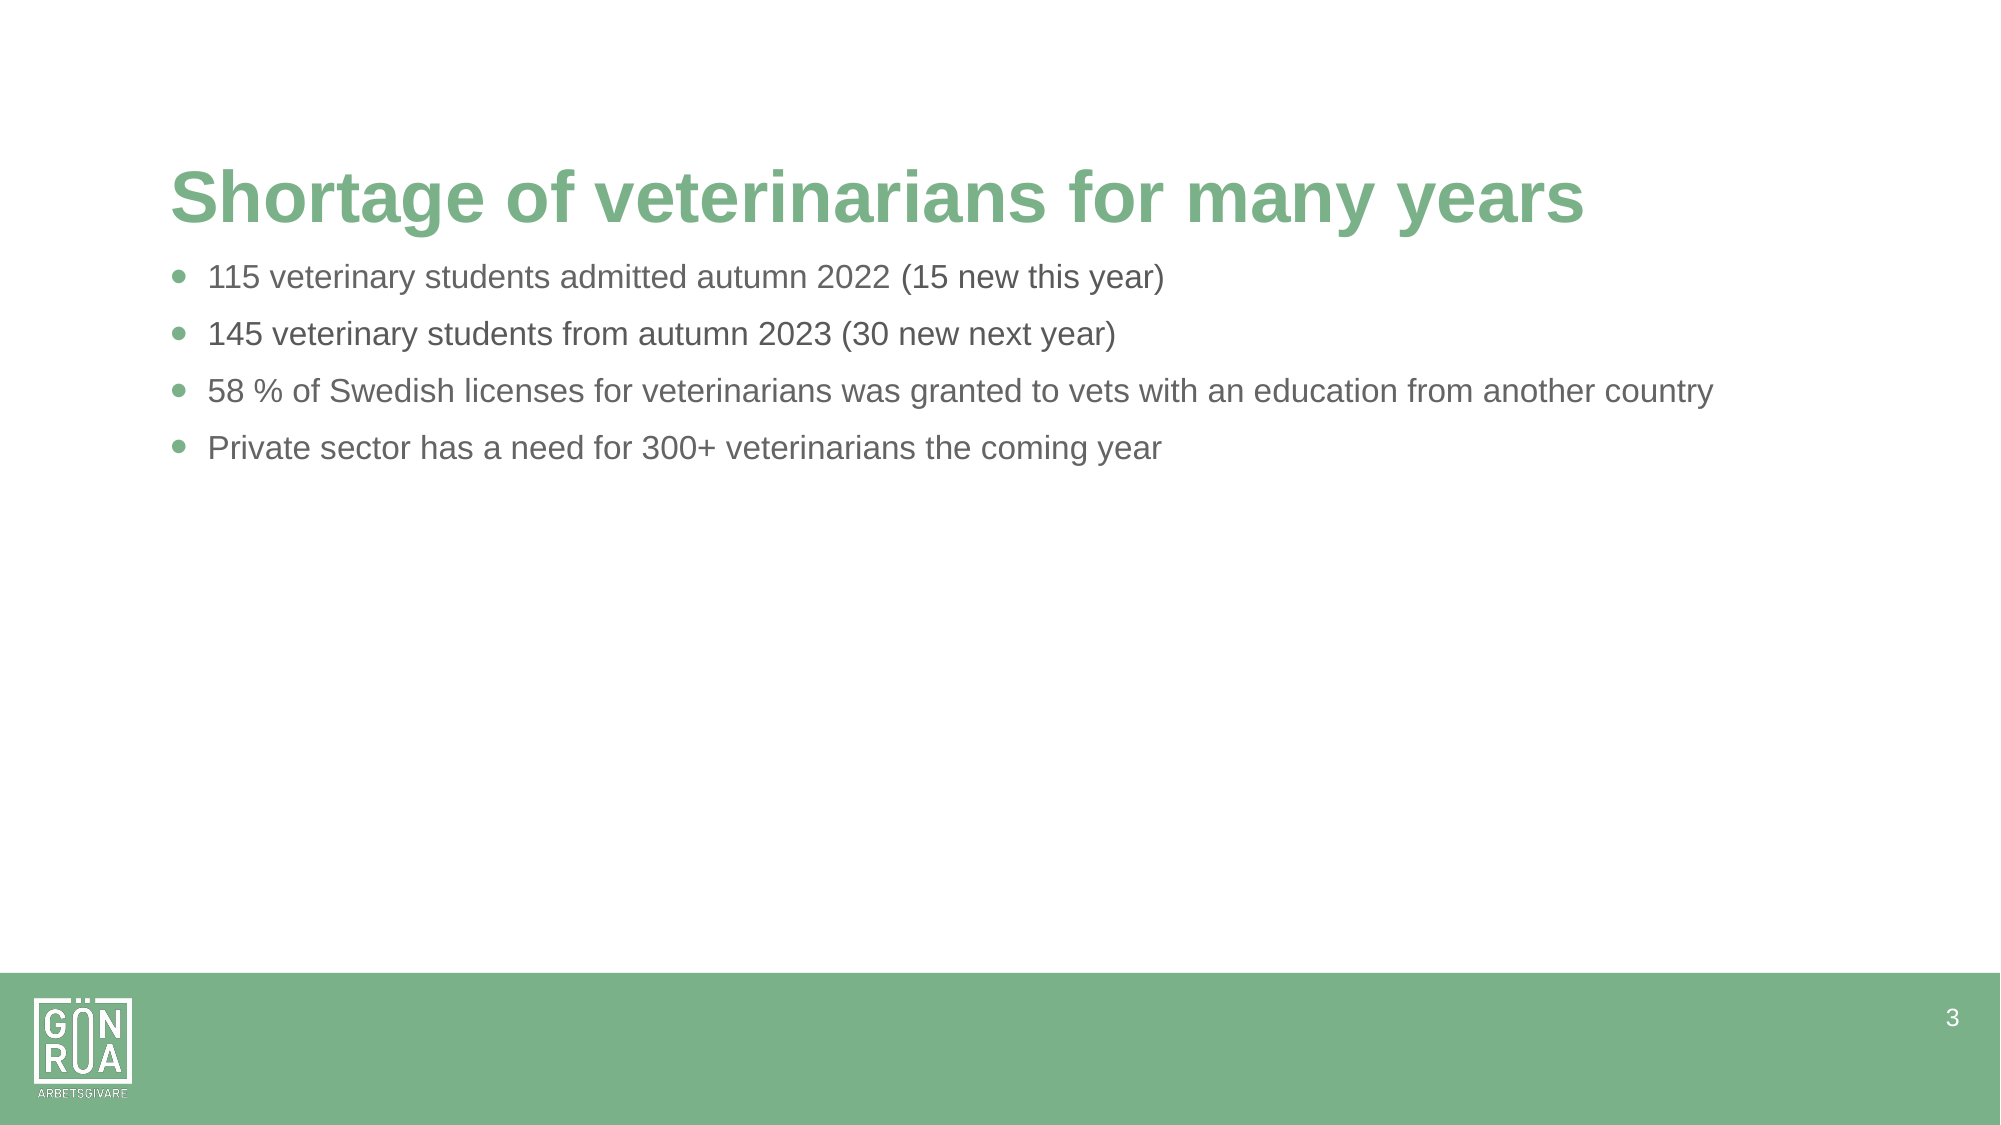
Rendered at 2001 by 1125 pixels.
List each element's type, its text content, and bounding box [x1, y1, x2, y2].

title Shortage of veterinarians for many years [169, 109, 1895, 239]
slide_number 3 [1864, 996, 1975, 1038]
list 115 veterinary students admitted autumn 2022 (15 new this year) 145 veterinary students from autumn 2023 (30 new next year) 58 % of Swedish licenses for veterinarians was granted to vets with an education from another country Private sector has a need for 300+ veterinarians the coming year [169, 260, 1819, 860]
picture [34, 998, 132, 1098]
